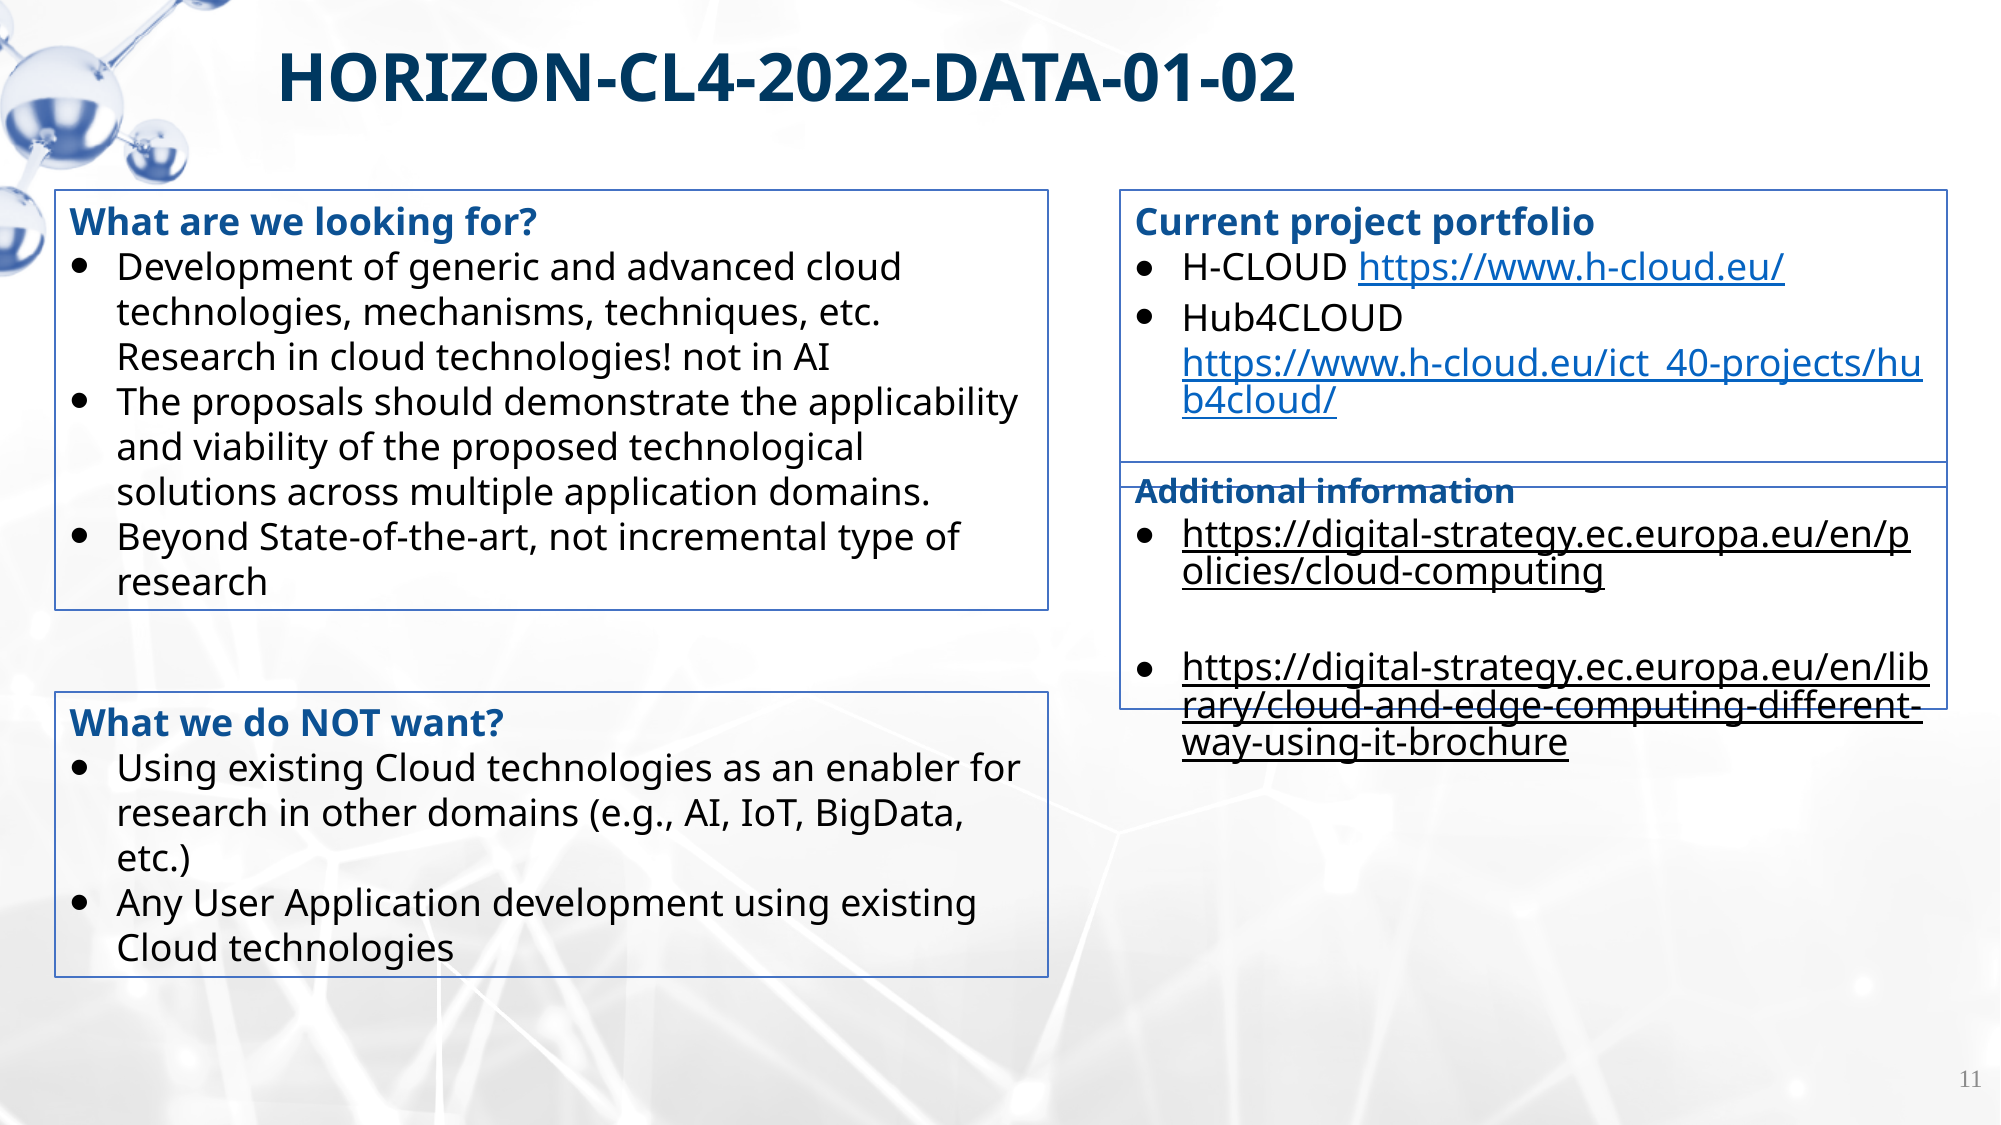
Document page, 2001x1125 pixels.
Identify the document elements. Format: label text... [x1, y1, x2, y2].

text_box Current project portfolio H-CLOUD https://www.h-cloud.eu/ Hub4CLOUD https://www.h-cloud.eu/ict_40-projects/hub4cloud/ [1119, 190, 1948, 488]
text_box Additional information https://digital-strategy.ec.europa.eu/en/policies/cloud-computing https://digital-strategy.ec.europa.eu/en/library/cloud-and-edge-computing-different-way-using-it-brochure [1120, 462, 1948, 710]
text_box What are we looking for? Development of generic and advanced cloud technologies, mechanisms, techniques, etc. Research in cloud technologies! not in AI The proposals should demonstrate the applicability and viability of the proposed technological solutions across multiple application domains. Beyond State-of-the-art, not incremental type of research [54, 190, 1048, 611]
text_box HORIZON-CL4-2022-DATA-01-02 [261, 27, 1313, 122]
text_box What we do NOT want? Using existing Cloud technologies as an enabler for research in other domains (e.g., AI, IoT, BigData, etc.) Any User Application development using existing Cloud technologies [54, 692, 1048, 977]
slide_number 11 [1547, 1047, 1998, 1108]
